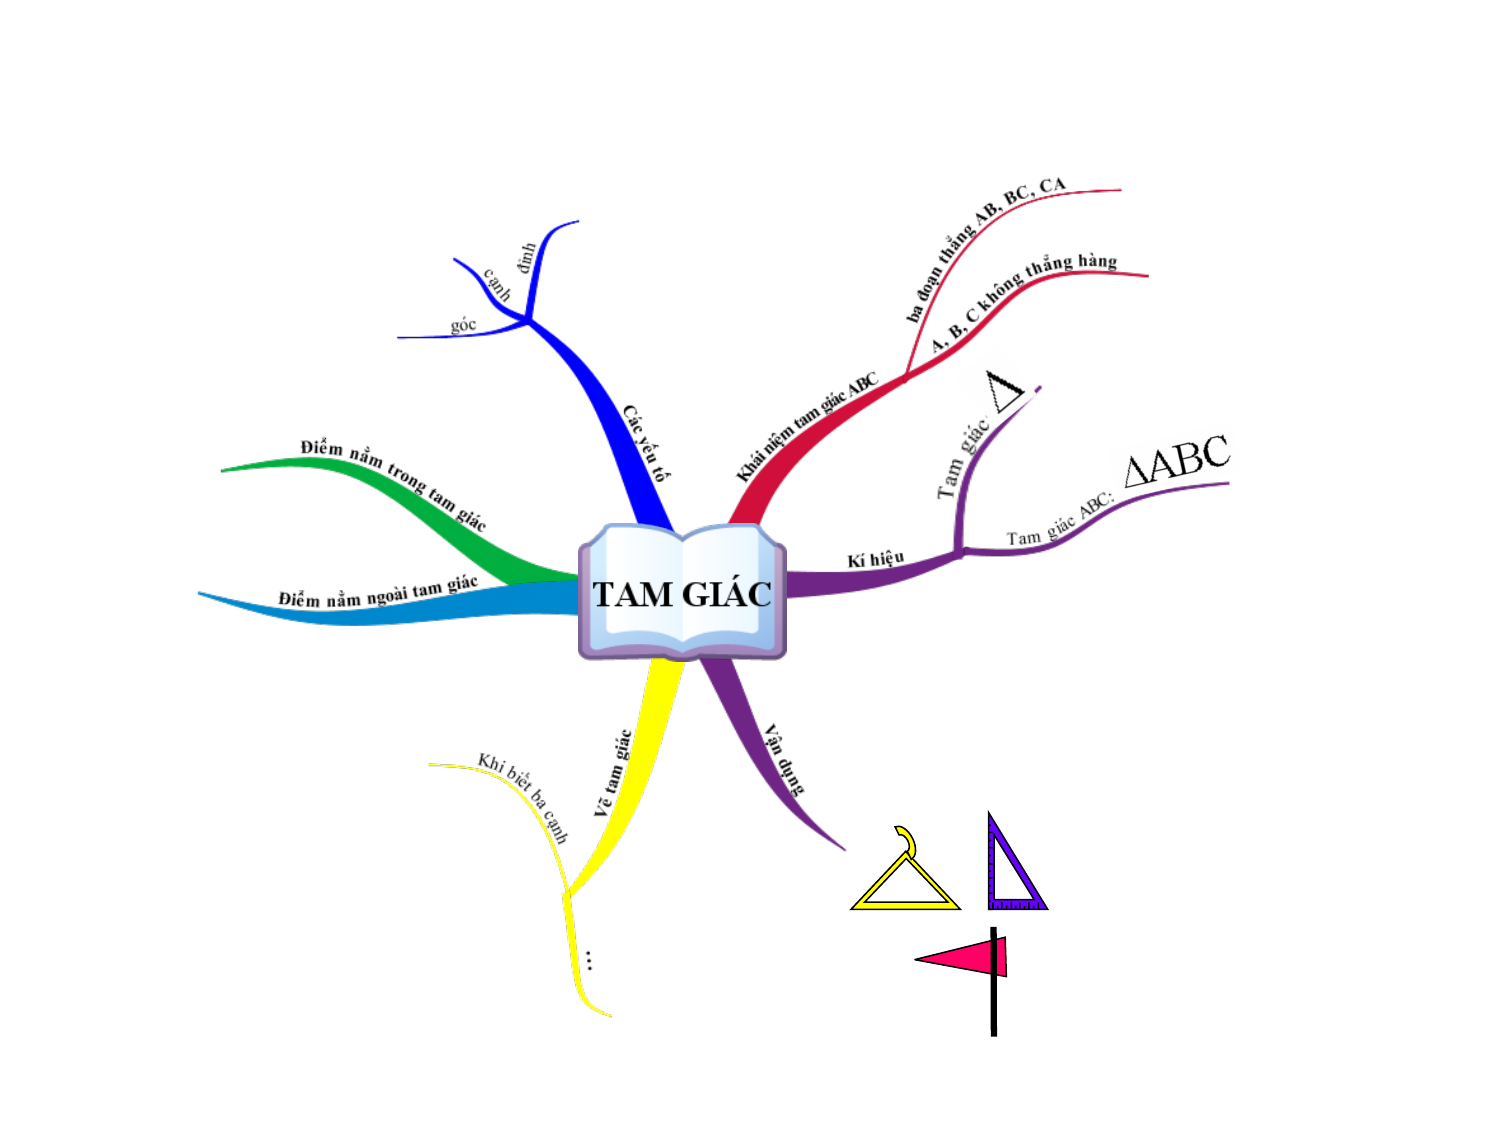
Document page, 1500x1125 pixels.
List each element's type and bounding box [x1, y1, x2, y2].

picture [174, 162, 1252, 1036]
text_box [925, 924, 998, 1035]
text_box [988, 812, 1048, 910]
text_box [850, 824, 961, 910]
